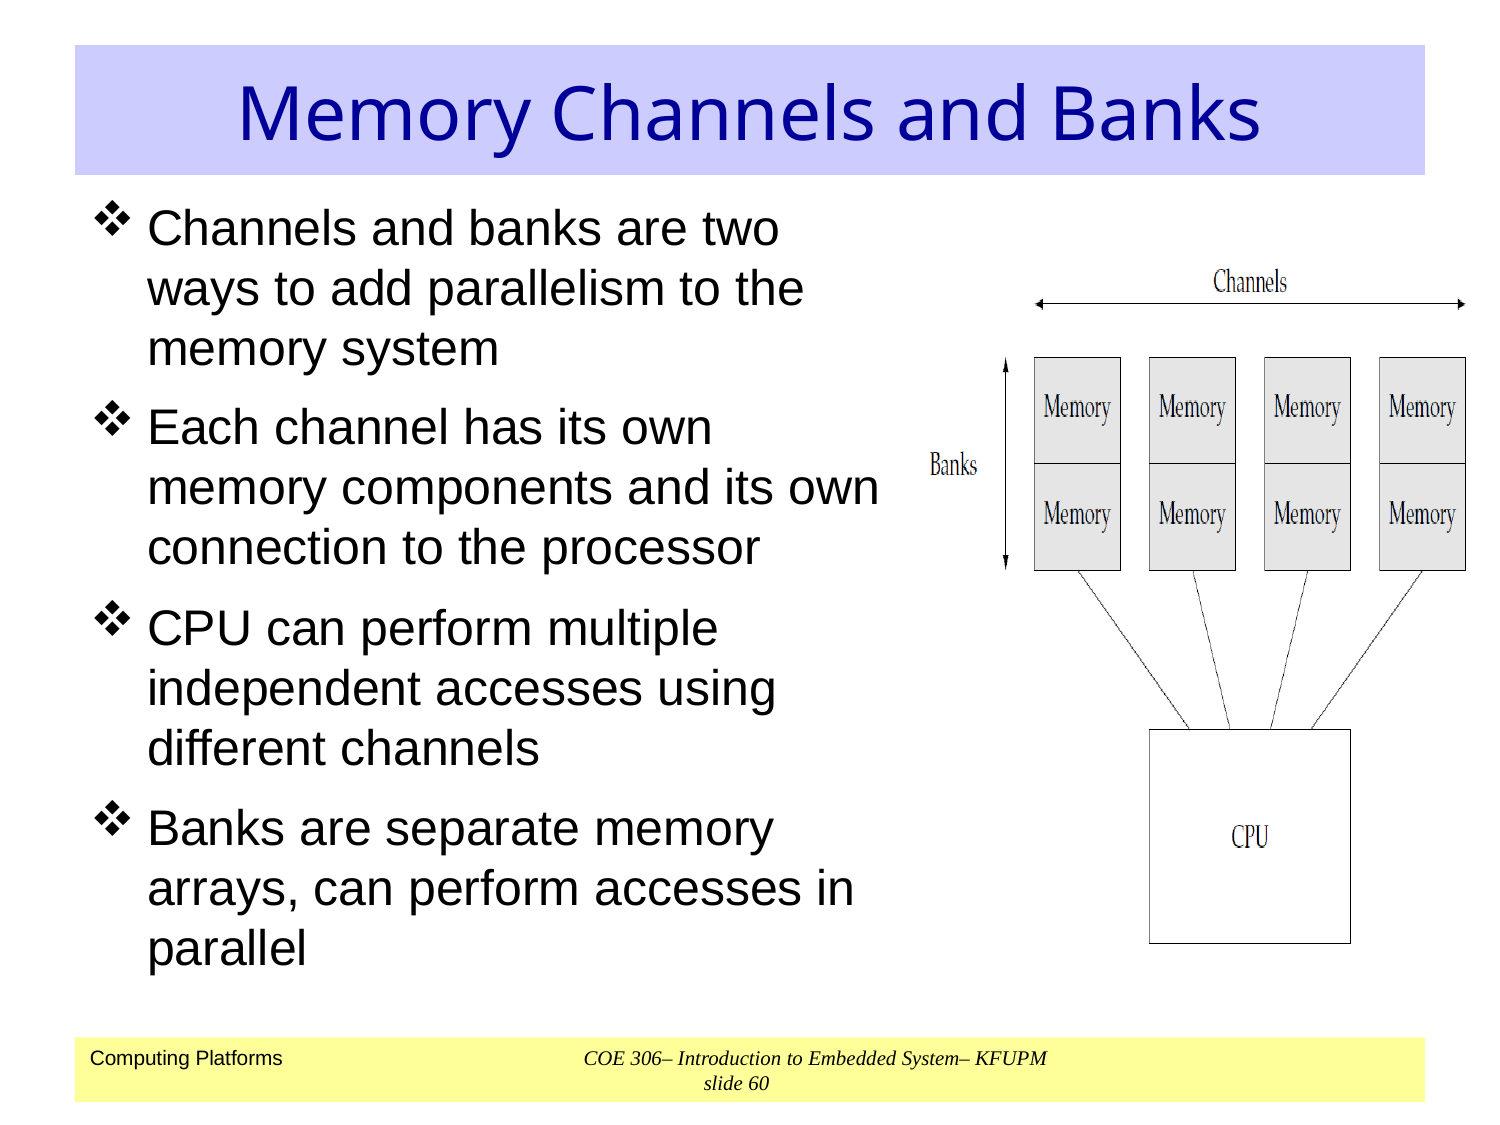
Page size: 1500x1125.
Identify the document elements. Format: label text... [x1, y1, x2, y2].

title Memory Channels and Banks [75, 45, 1425, 175]
picture [920, 260, 1473, 950]
list Channels and banks are two ways to add parallelism to the memory system Each channel has its own memory components and its own connection to the processor CPU can perform multiple independent accesses using different channels Banks are separate memory arrays, can perform accesses in parallel [75, 187, 911, 1032]
